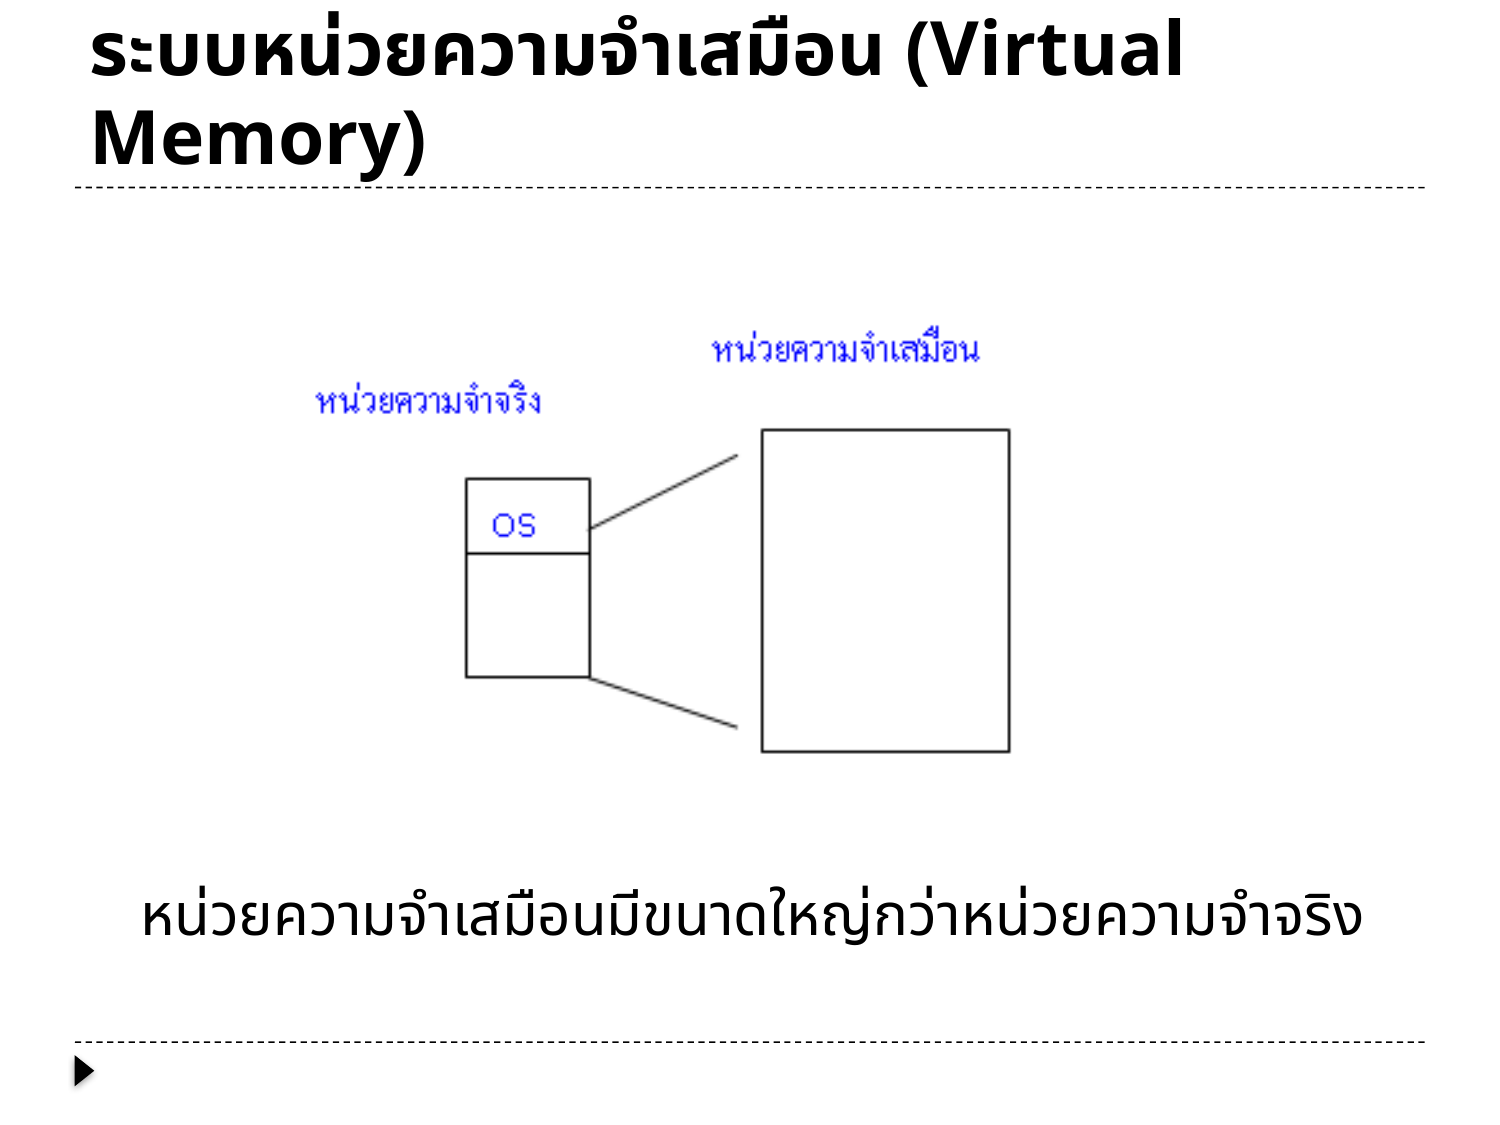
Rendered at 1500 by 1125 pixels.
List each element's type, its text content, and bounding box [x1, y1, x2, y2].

text_box หน่วยความจำเสมือนมีขนาดใหญ่กว่าหน่วยความจำจริง [125, 869, 1395, 955]
title ระบบหน่วยความจำเสมือน (Virtual Memory) [75, 24, 1425, 188]
picture [206, 293, 1200, 844]
